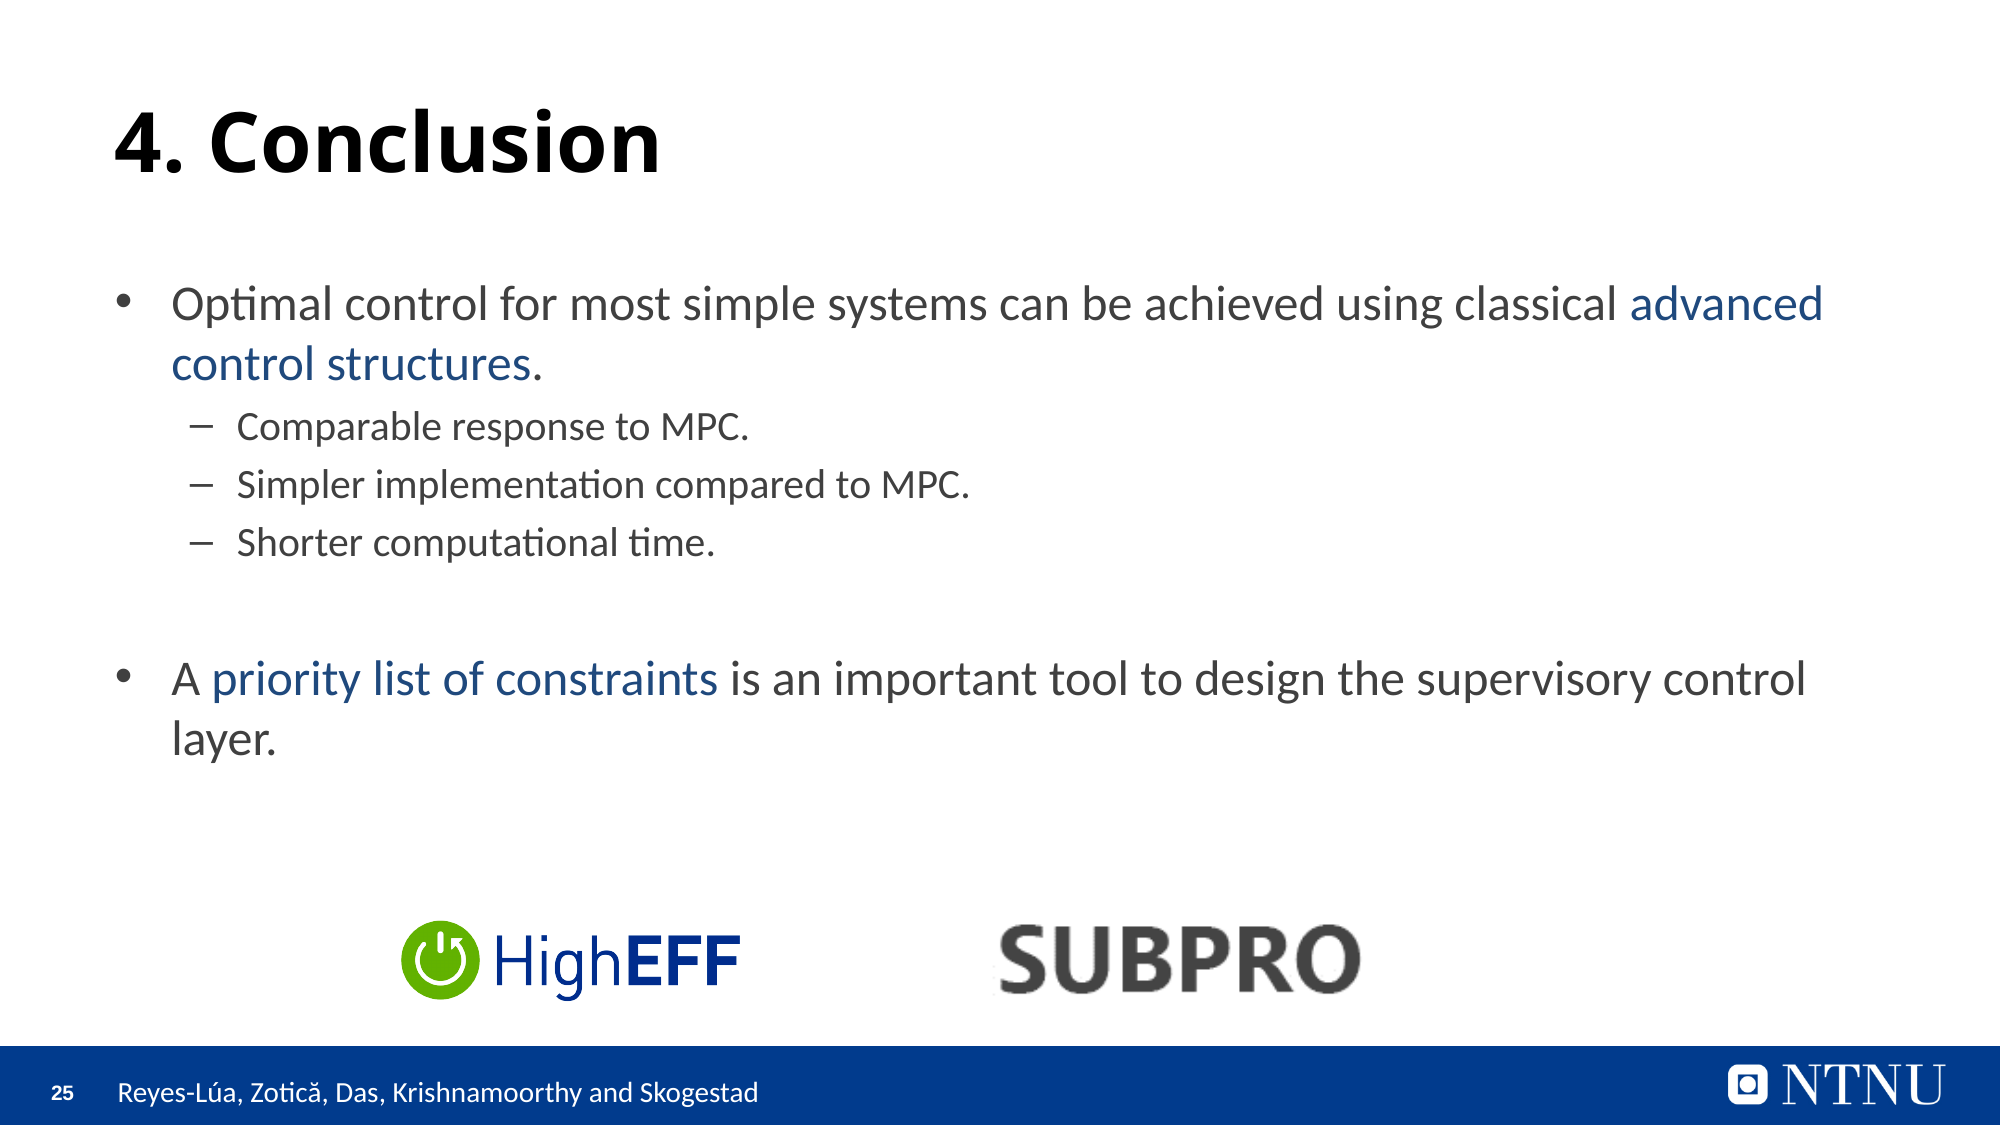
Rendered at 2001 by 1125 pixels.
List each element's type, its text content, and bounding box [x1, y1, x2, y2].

picture [0, 1046, 2000, 1125]
picture [365, 886, 774, 1035]
picture [959, 897, 1390, 1024]
list Optimal control for most simple systems can be achieved using classical advanced control structures. Comparable response to MPC. Simpler implementation compared to MPC. Shorter computational time. A priority list of constraints is an important tool to design the supervisory control layer. [99, 262, 1900, 1005]
title 4. Conclusion [99, 45, 1900, 233]
